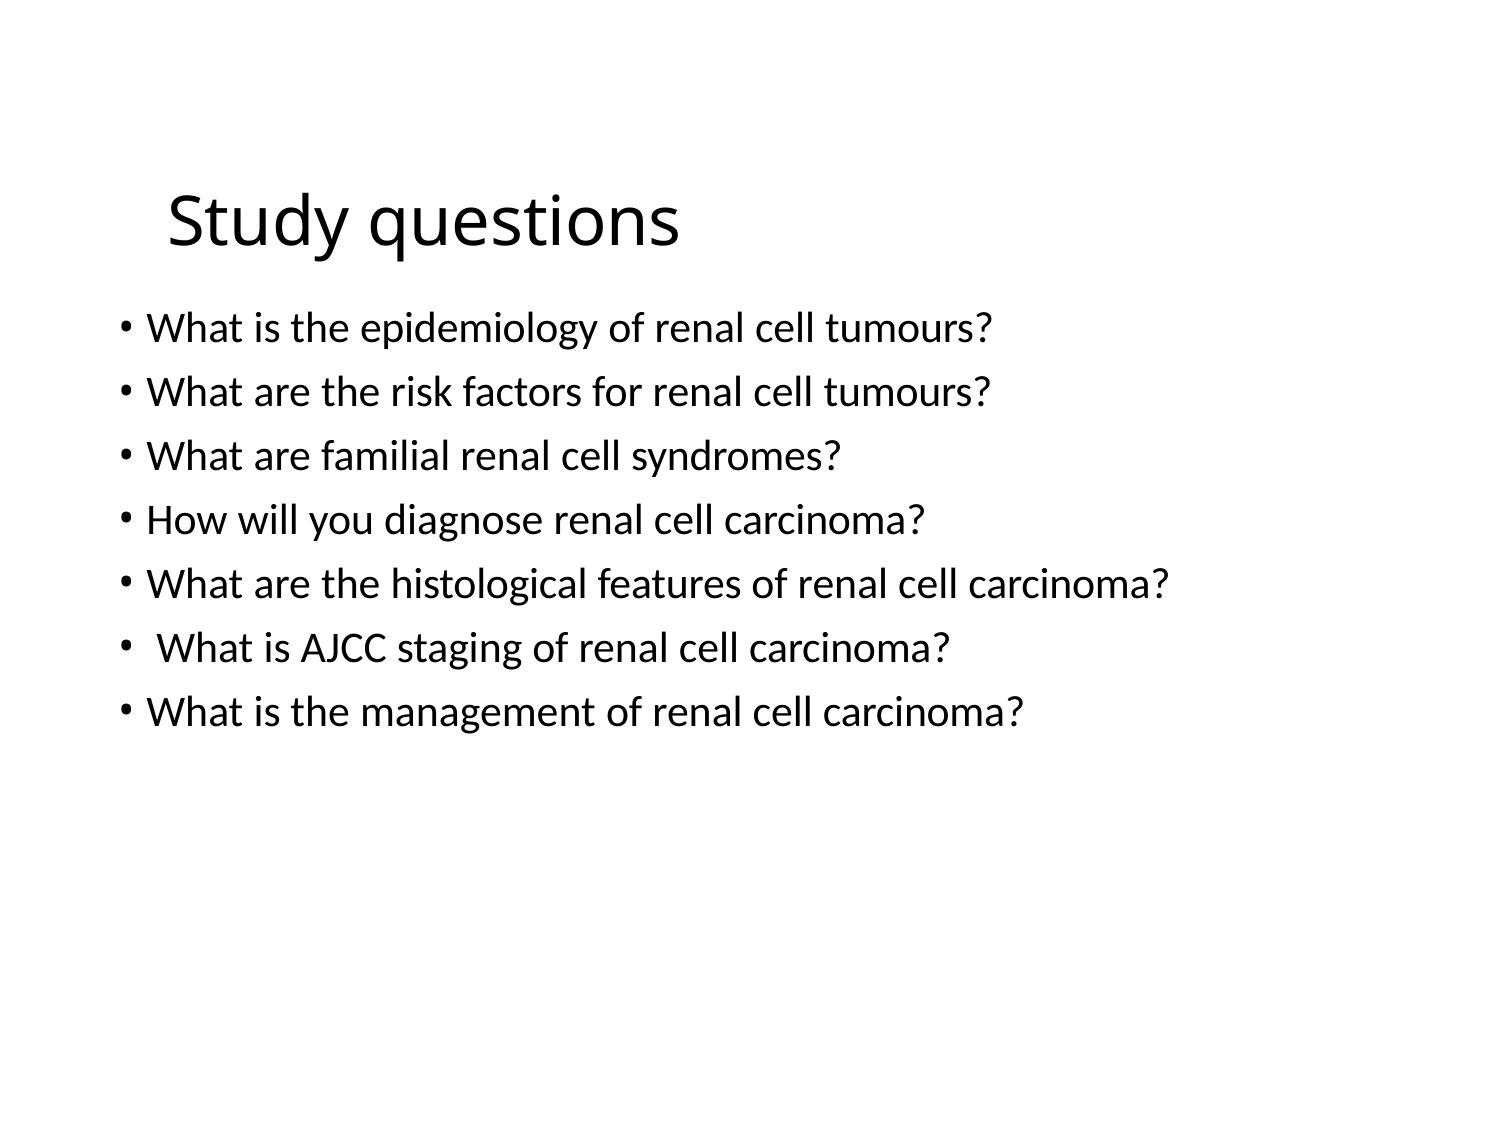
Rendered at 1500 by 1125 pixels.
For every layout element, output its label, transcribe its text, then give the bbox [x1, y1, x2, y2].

title Study questions [103, 25, 1397, 312]
text_box What is the epidemiology of renal cell tumours? What are the risk factors for renal cell tumours? What are familial renal cell syndromes? How will you diagnose renal cell carcinoma? What are the histological features of renal cell carcinoma? What is AJCC staging of renal cell carcinoma? What is the management of renal cell carcinoma? [115, 285, 1180, 736]
